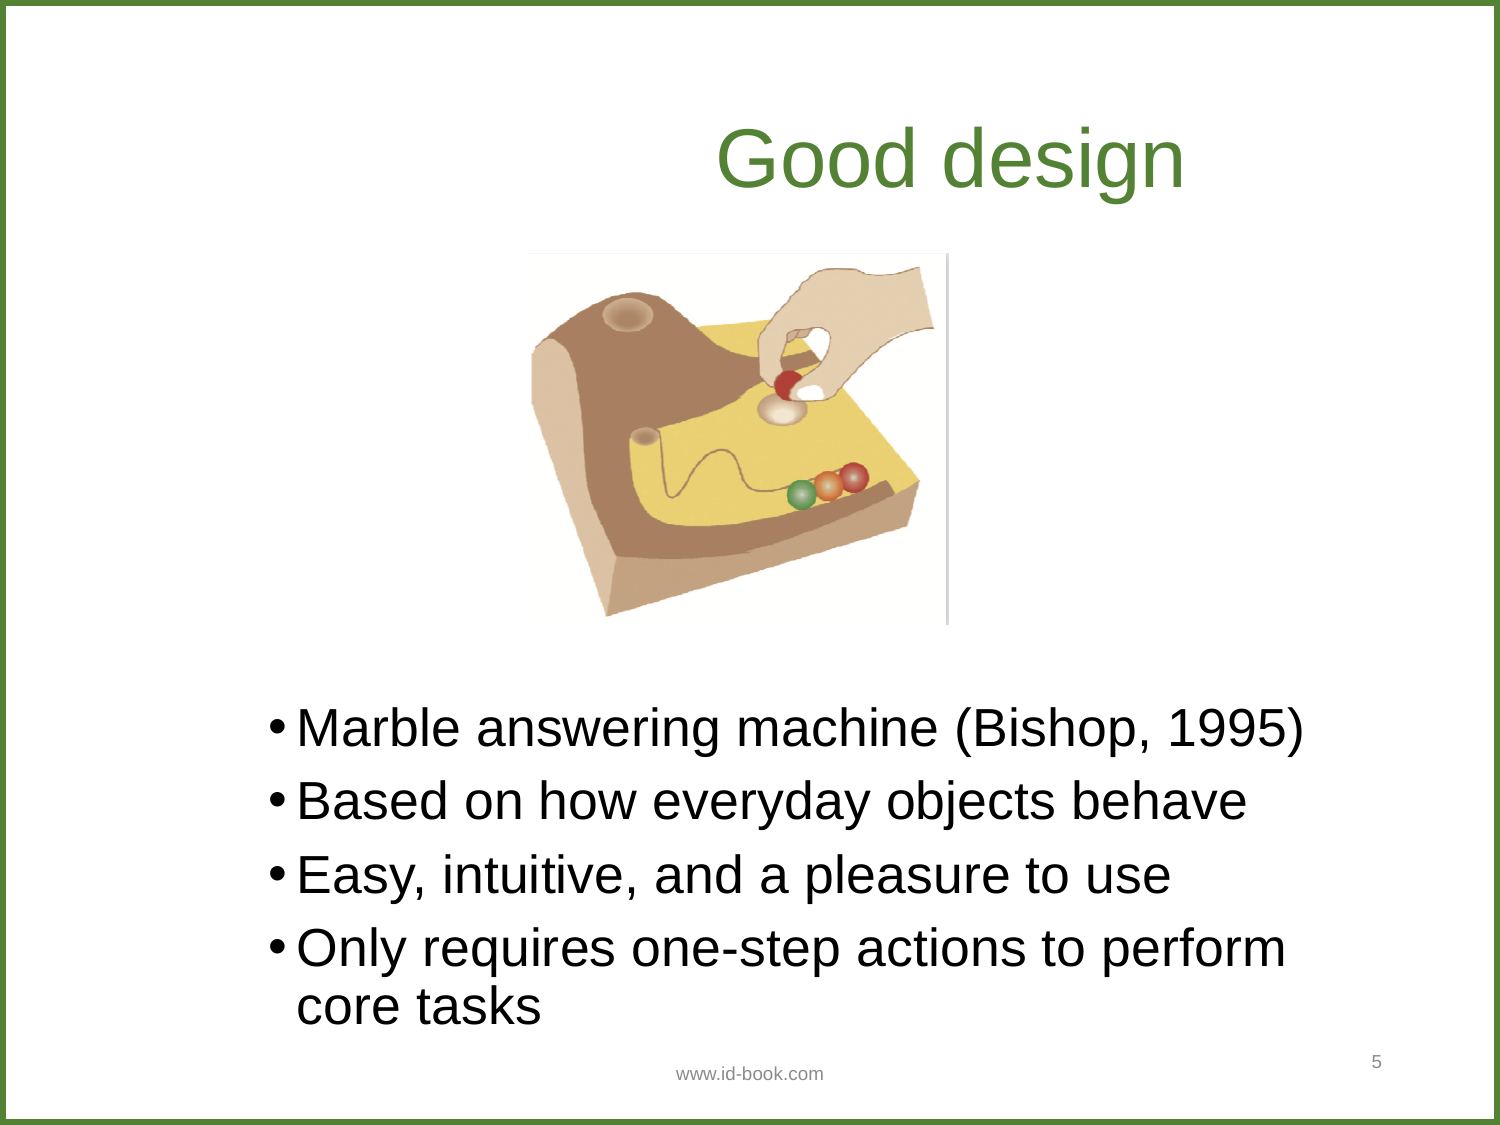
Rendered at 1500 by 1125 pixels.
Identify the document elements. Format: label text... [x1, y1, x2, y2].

text_box [1074, 1045, 1425, 1106]
picture [526, 253, 949, 625]
list Marble answering machine (Bishop, 1995) Based on how everyday objects behave Easy, intuitive, and a pleasure to use Only requires one-step actions to perform core tasks [253, 692, 1412, 1047]
title Good design [100, 66, 1376, 254]
text_box 5 [1059, 1042, 1397, 1103]
footer www.id-book.com [512, 1042, 988, 1103]
